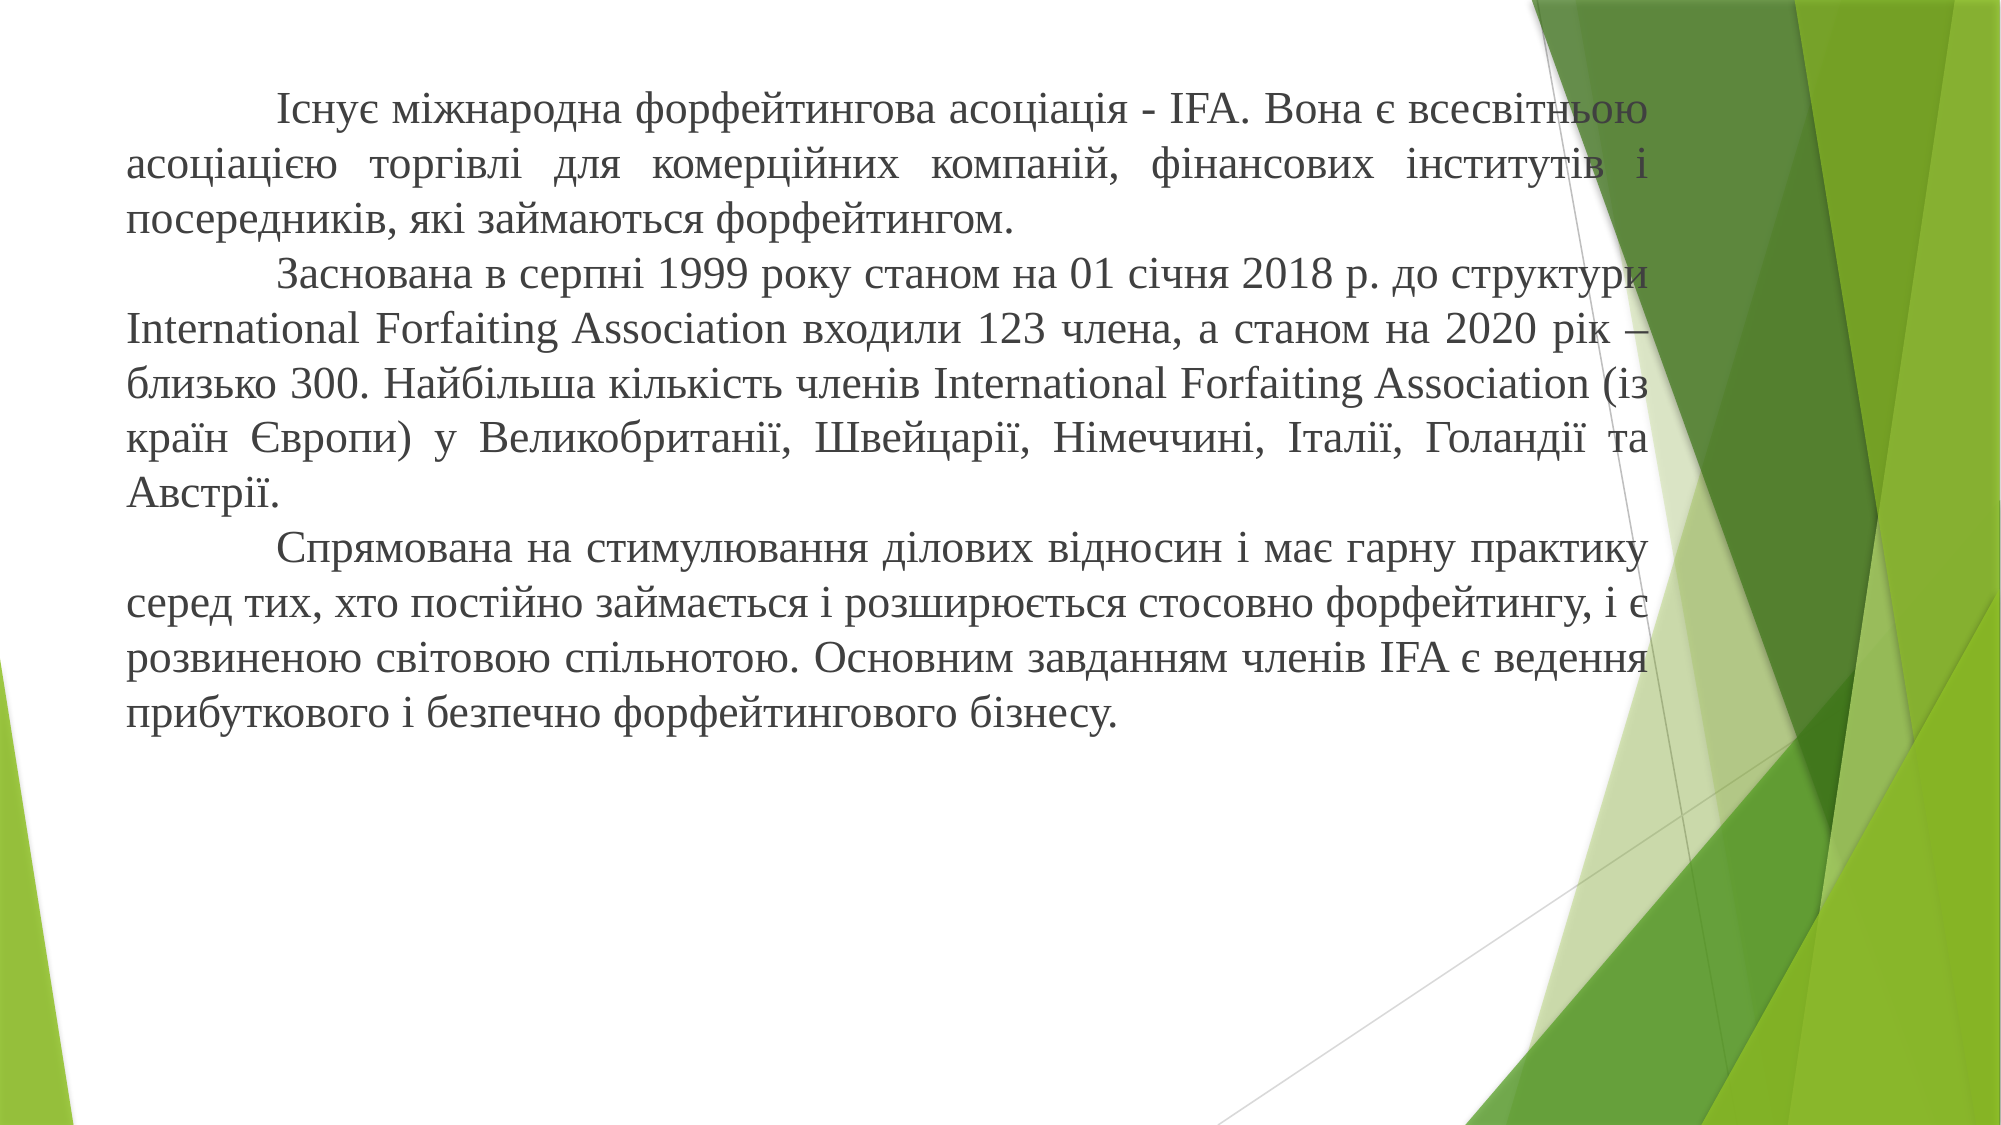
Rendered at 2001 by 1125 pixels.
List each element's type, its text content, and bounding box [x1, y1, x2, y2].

list Існує міжнародна форфейтингова асоціація - IFA. Вона є всесвітньою асоціацією торгівлі для комерційних компаній, фінансових інститутів і посередників, які займаються форфейтингом. Заснована в серпні 1999 року станом на 01 січня 2018 р. до структури International Forfaiting Association входили 123 члена, а станом на 2020 рік – близько 300. Найбільша кількість членів International Forfaiting Association (із країн Європи) у Великобританії, Швейцарії, Німеччині, Італії, Голандії та Австрії. Спрямована на стимулювання ділових відносин і має гарну практику серед тих, хто постійно займається і розширюється стосовно форфейтингу, і є розвиненою світовою спільнотою. Основним завданням членів IFA є ведення прибуткового і безпечно форфейтингового бізнесу. [111, 69, 1666, 1053]
